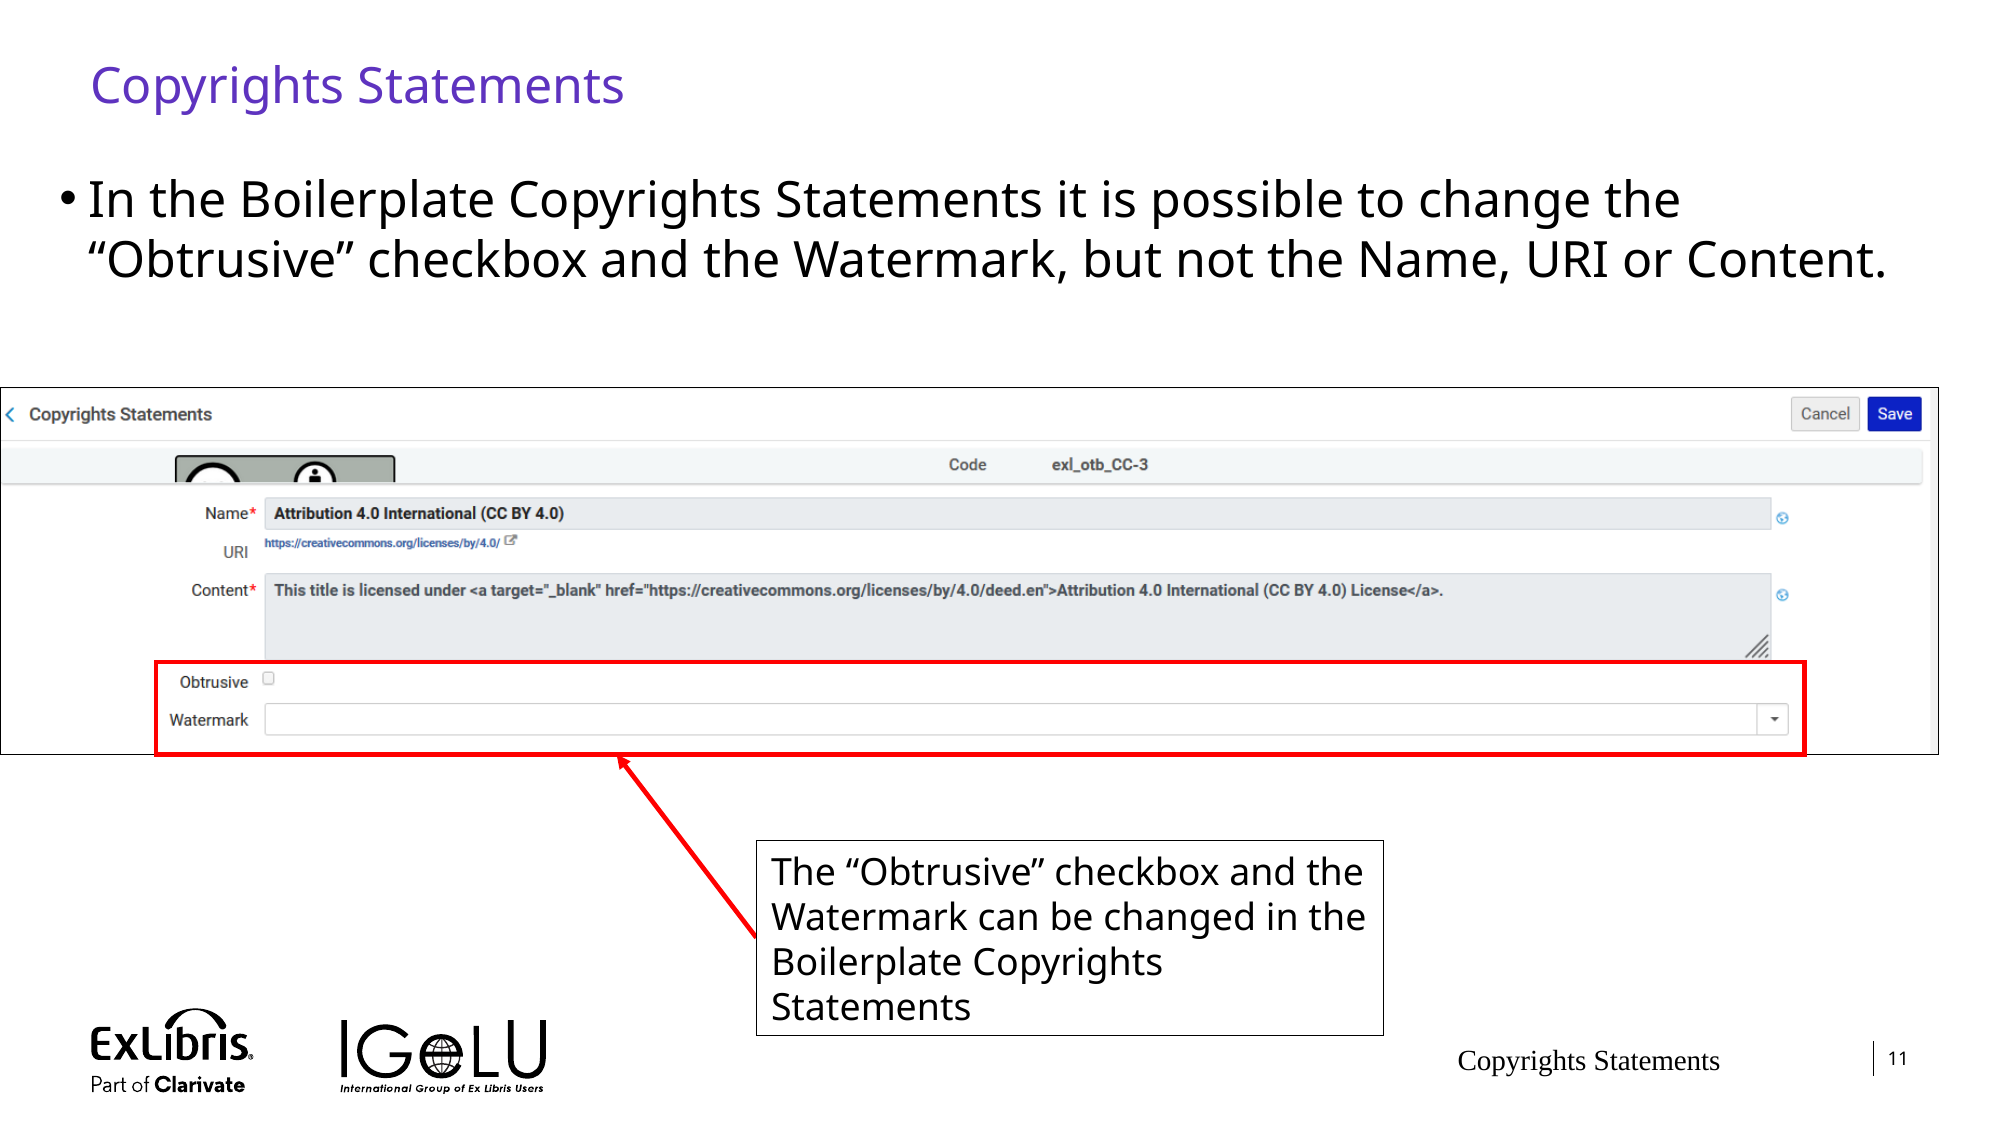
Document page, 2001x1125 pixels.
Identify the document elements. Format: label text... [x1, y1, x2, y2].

text_box In the Boilerplate Copyrights Statements it is possible to change the “Obtrusive” checkbox and the Watermark, but not the Name, URI or Content. [44, 160, 1923, 310]
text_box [616, 754, 757, 917]
text_box The “Obtrusive” checkbox and the Watermark can be changed in the Boilerplate Copyrights Statements [756, 840, 1384, 1036]
title Copyrights Statements [90, 60, 1449, 102]
picture [0, 387, 1939, 755]
slide_number 11 [1887, 1041, 1923, 1077]
footer Copyrights Statements [1318, 1041, 1860, 1077]
